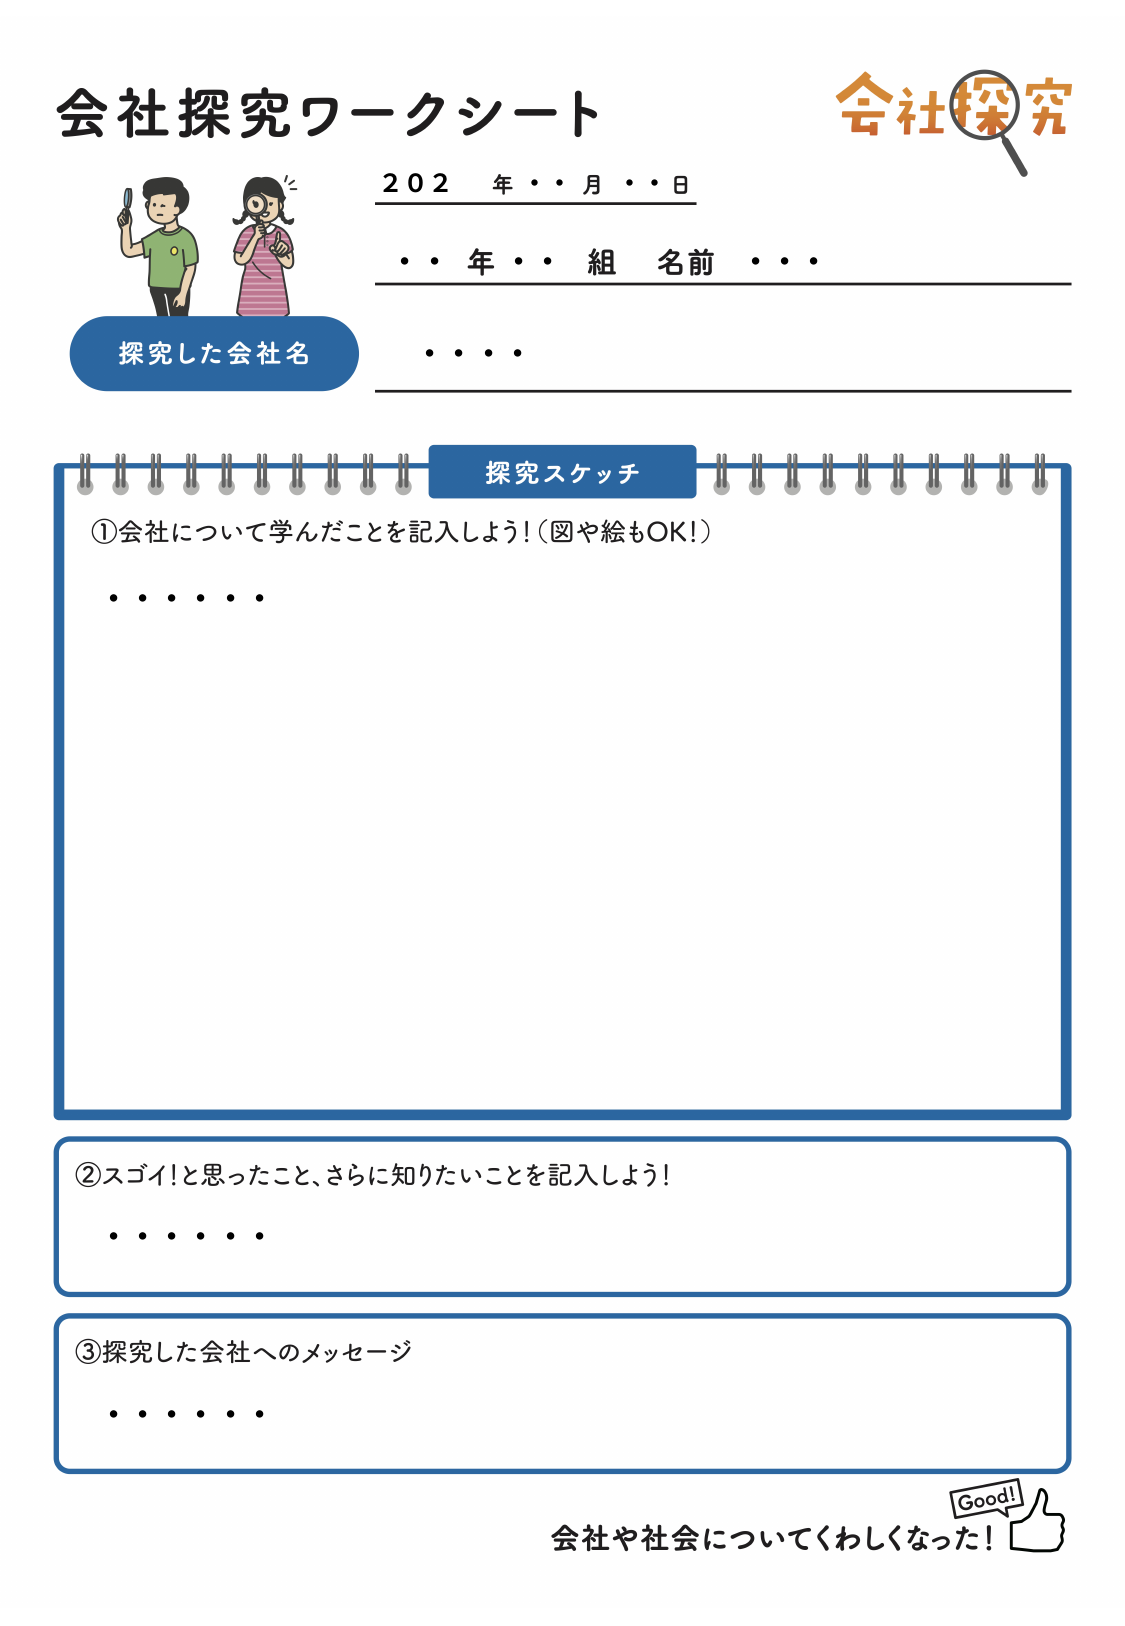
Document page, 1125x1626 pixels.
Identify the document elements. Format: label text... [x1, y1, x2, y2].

text_box ・・ [490, 160, 605, 206]
text_box ２０２ [364, 160, 490, 206]
text_box ・・ [489, 235, 605, 286]
text_box ・・・・・・ [84, 1210, 1032, 1261]
text_box ・・・・・・ [84, 1389, 1032, 1439]
text_box ・・ [605, 160, 700, 206]
text_box ・・・・・・ [84, 572, 1032, 623]
text_box ・・・・ [400, 328, 959, 378]
text_box ・・ [376, 235, 489, 286]
text_box ・・・ [726, 235, 1072, 286]
